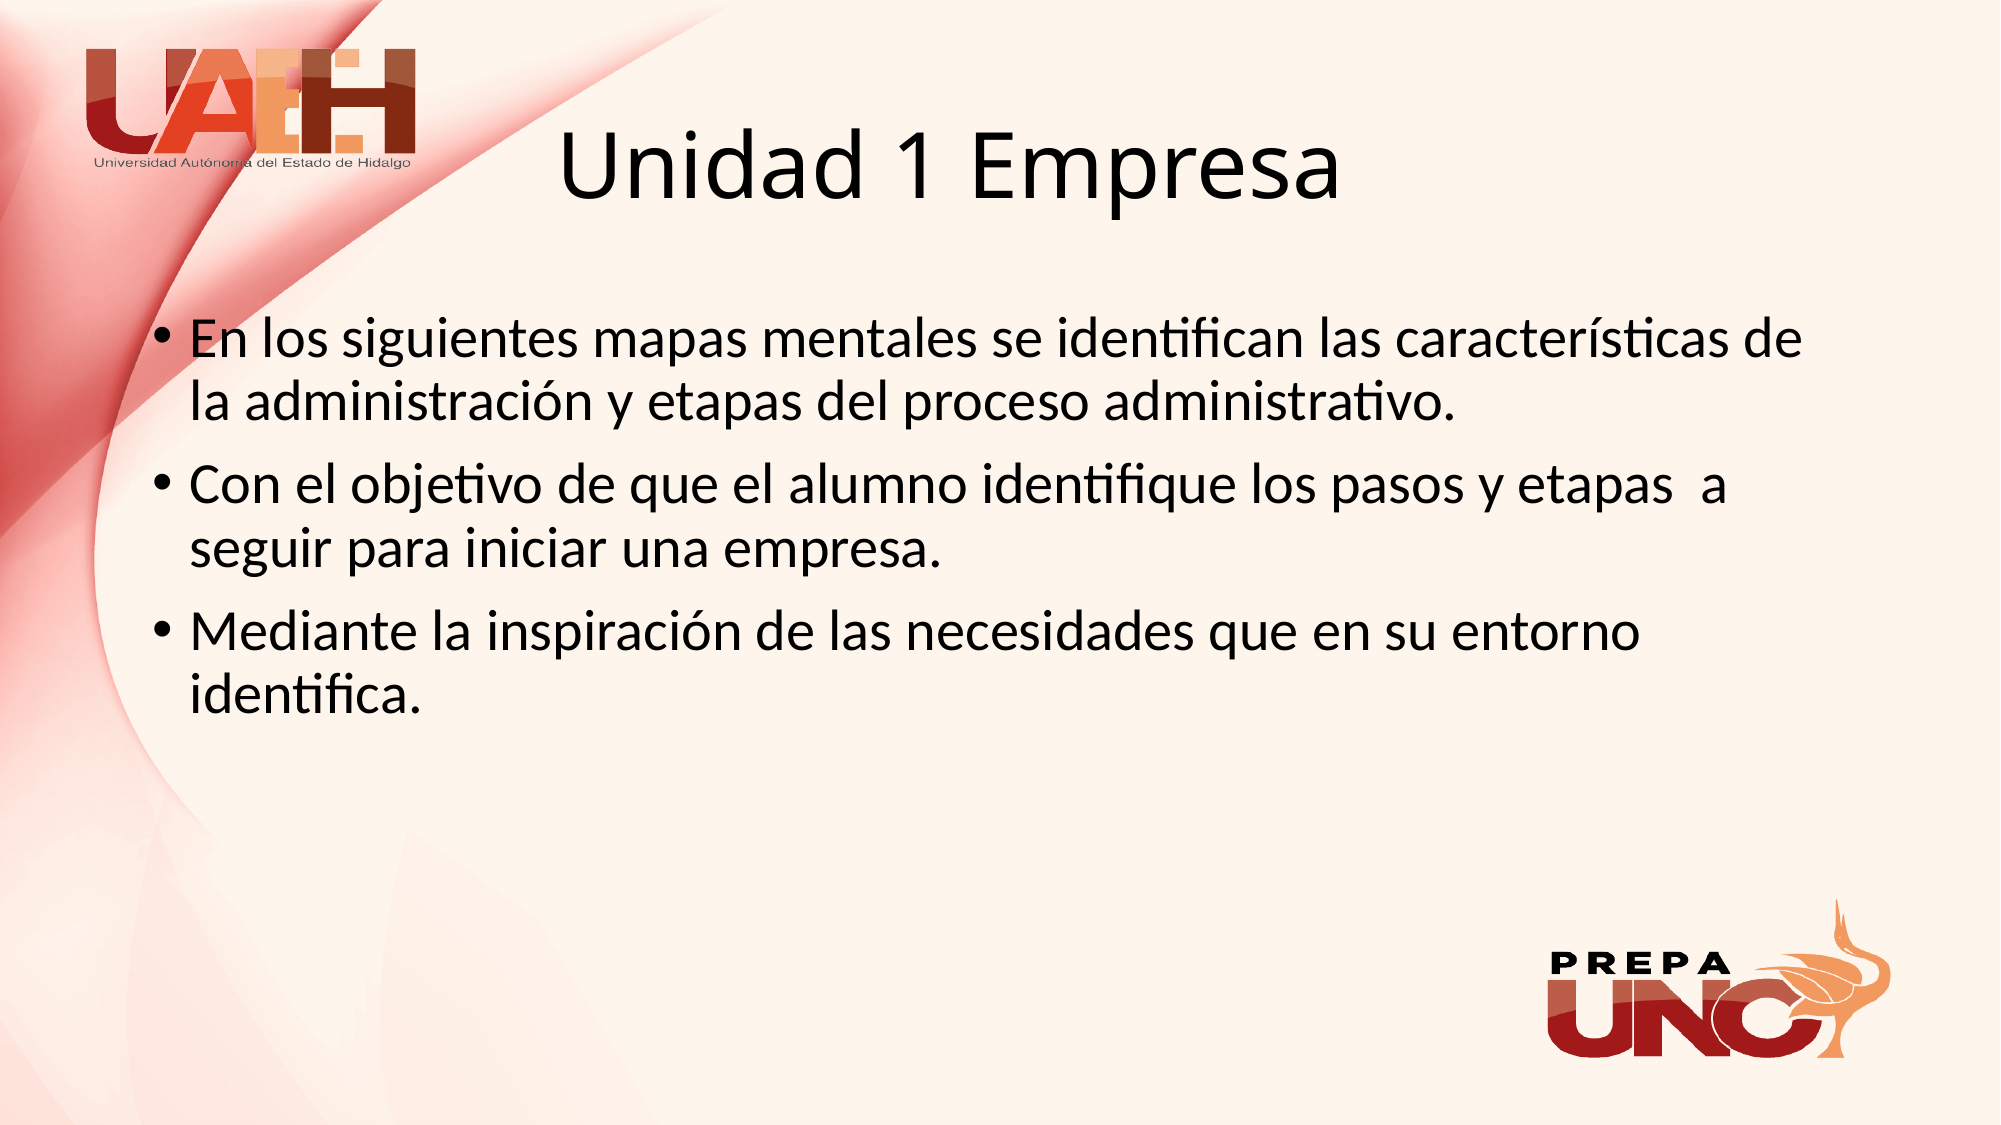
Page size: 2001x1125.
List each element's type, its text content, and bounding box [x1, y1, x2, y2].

title Unidad 1 Empresa [137, 59, 1863, 278]
picture [0, 0, 2001, 1125]
list En los siguientes mapas mentales se identifican las características de la administración y etapas del proceso administrativo. Con el objetivo de que el alumno identifique los pasos y etapas a seguir para iniciar una empresa. Mediante la inspiración de las necesidades que en su entorno identifica. [137, 299, 1863, 1014]
